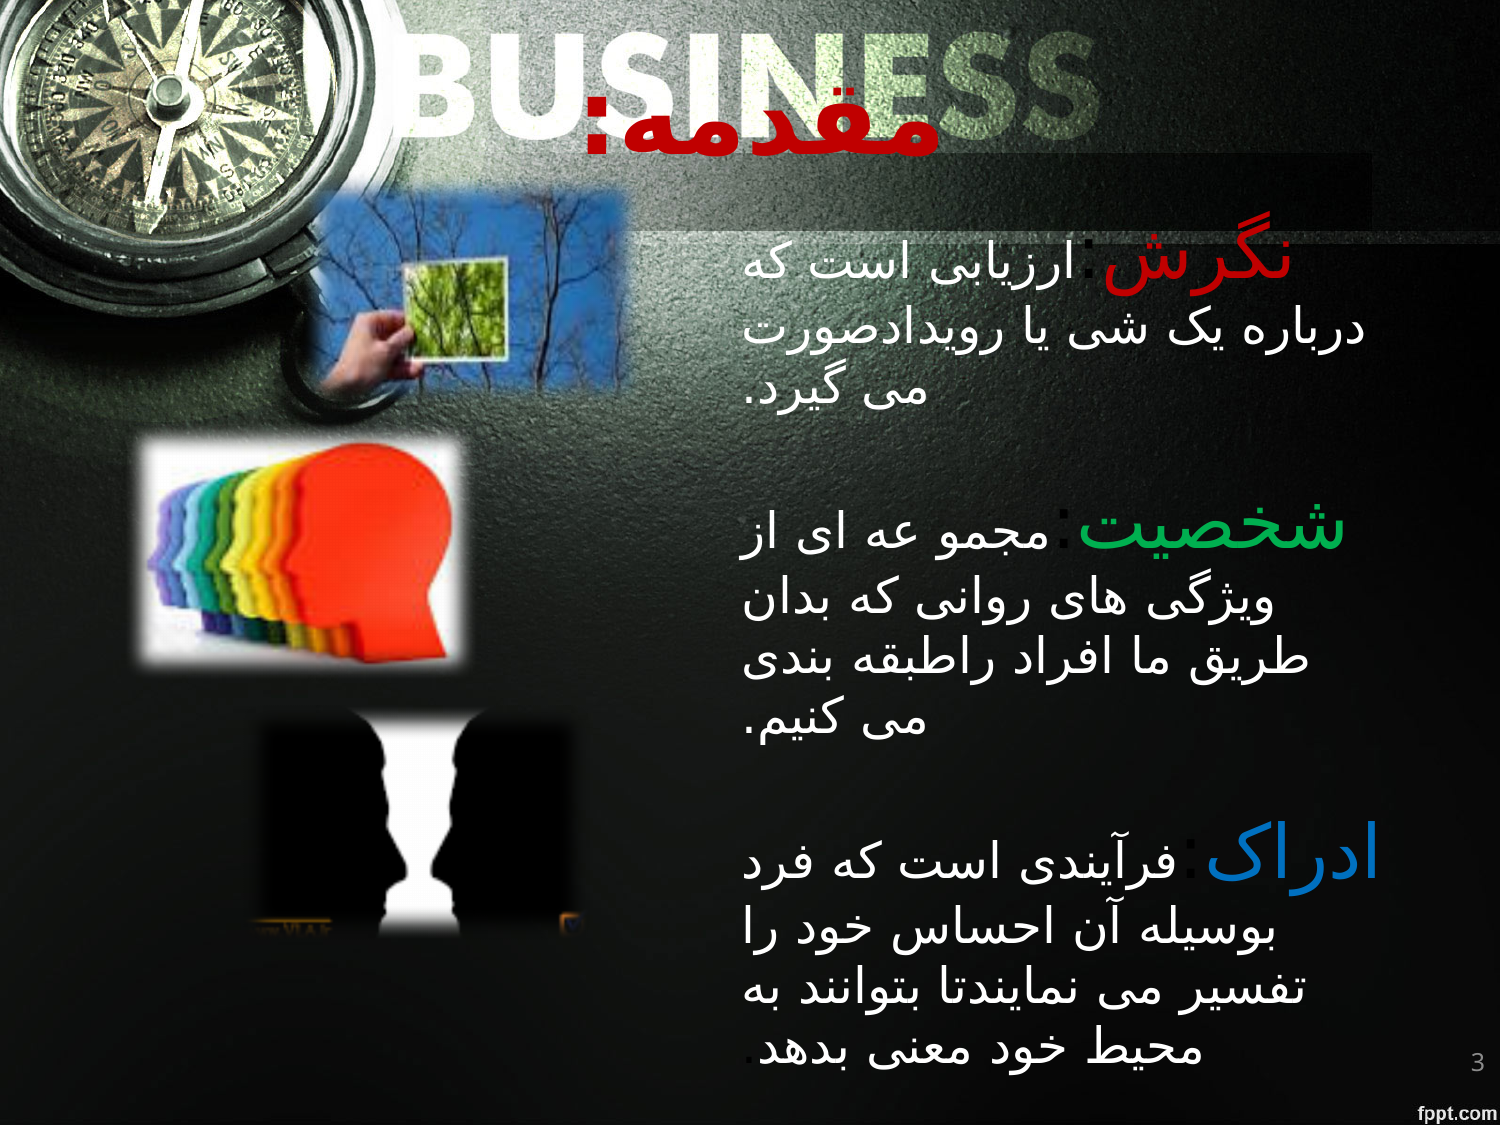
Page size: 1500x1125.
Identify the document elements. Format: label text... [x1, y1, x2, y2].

title نگرش:ارزیابی است که درباره یک شی یا رویدادصورت می گیرد. شخصیت:مجمو عه ای از ویژگی های روانی که بدان طریق ما افراد راطبقه بندی می کنیم. ادراک:فرآیندی است که فرد بوسیله آن احساس خود را تفسیر می نمایندتا بتوانند به محیط خود معنی بدهد. [726, 196, 1411, 1071]
picture [0, 0, 1500, 1125]
slide_number 3 [1149, 1024, 1500, 1103]
list مقدمه: [123, 42, 1399, 185]
